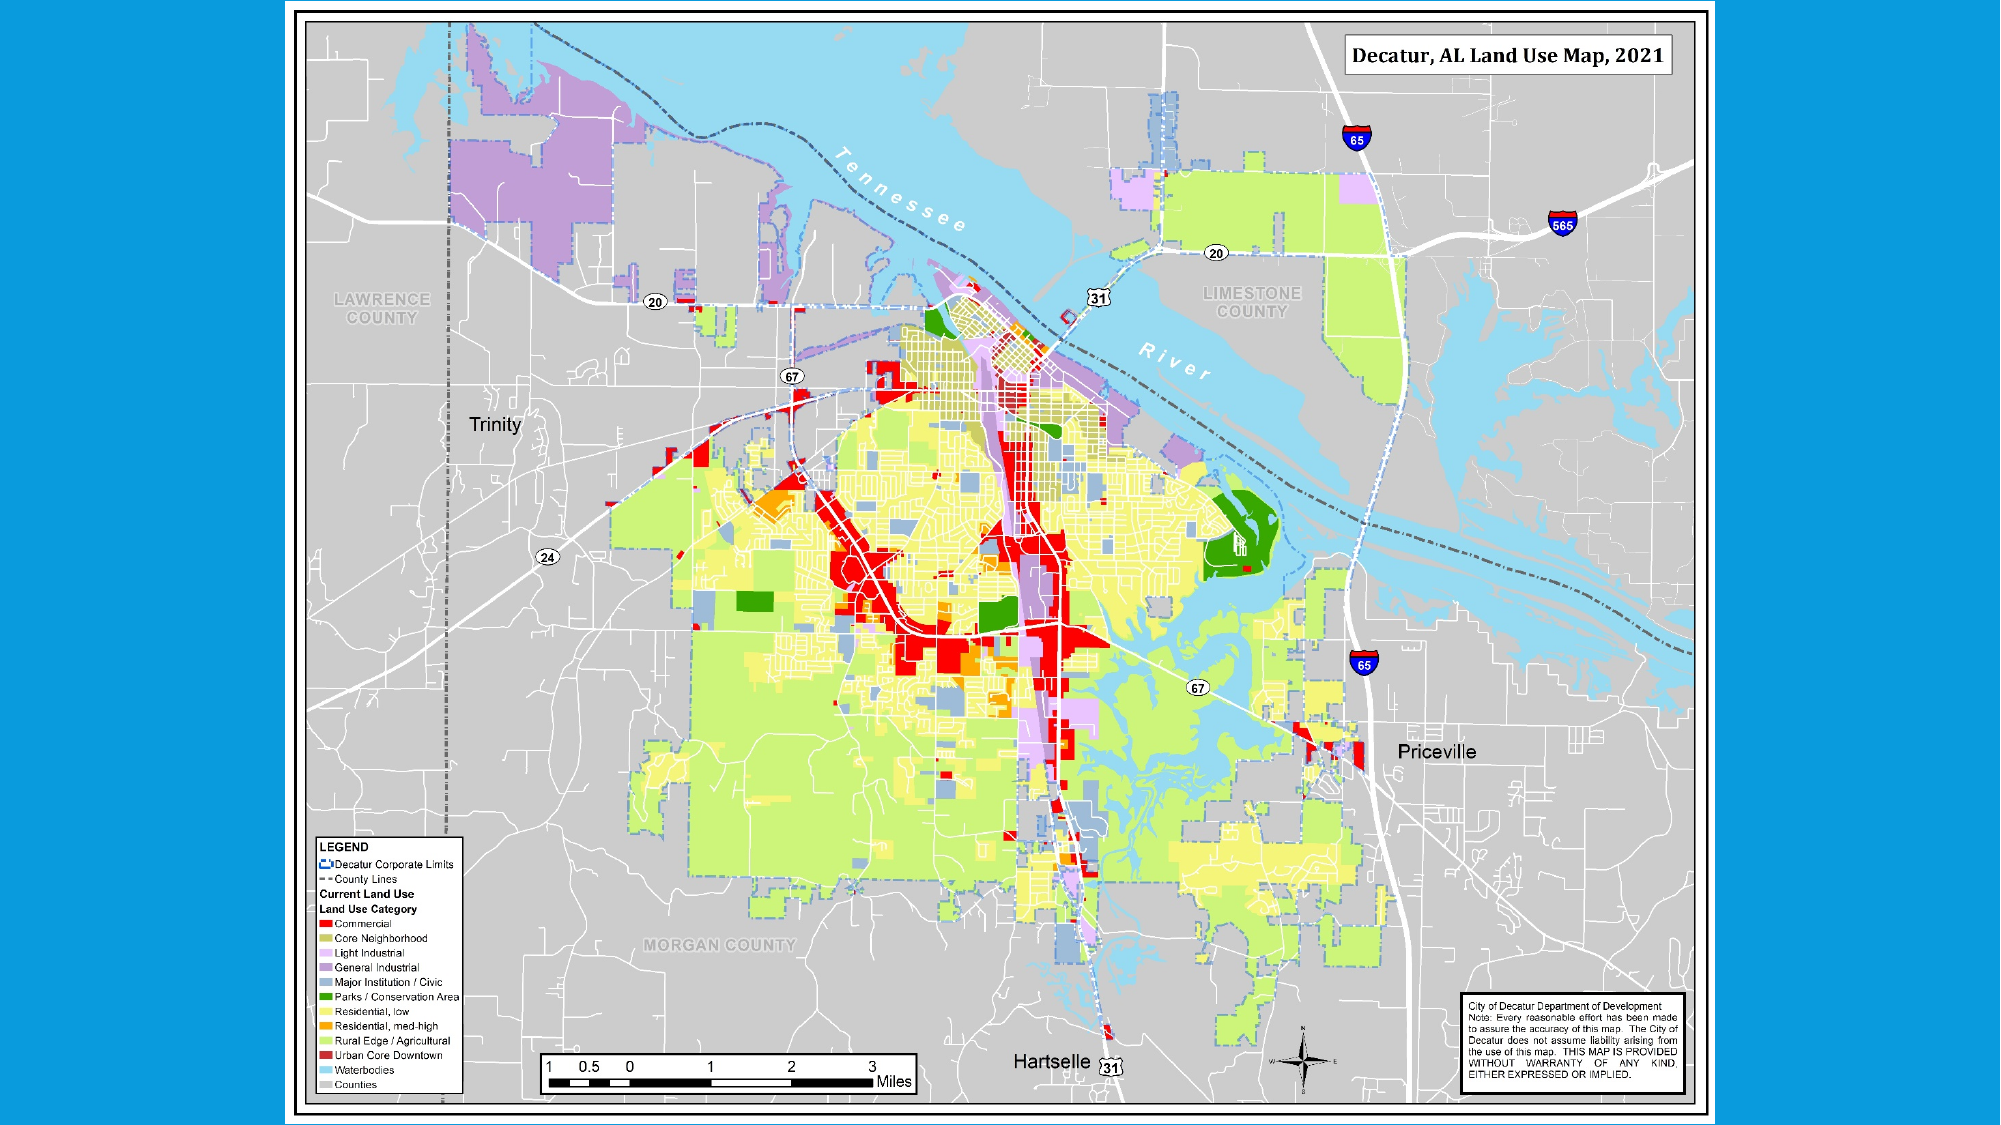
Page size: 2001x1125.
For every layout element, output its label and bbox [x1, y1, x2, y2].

picture [286, 2, 1714, 1123]
